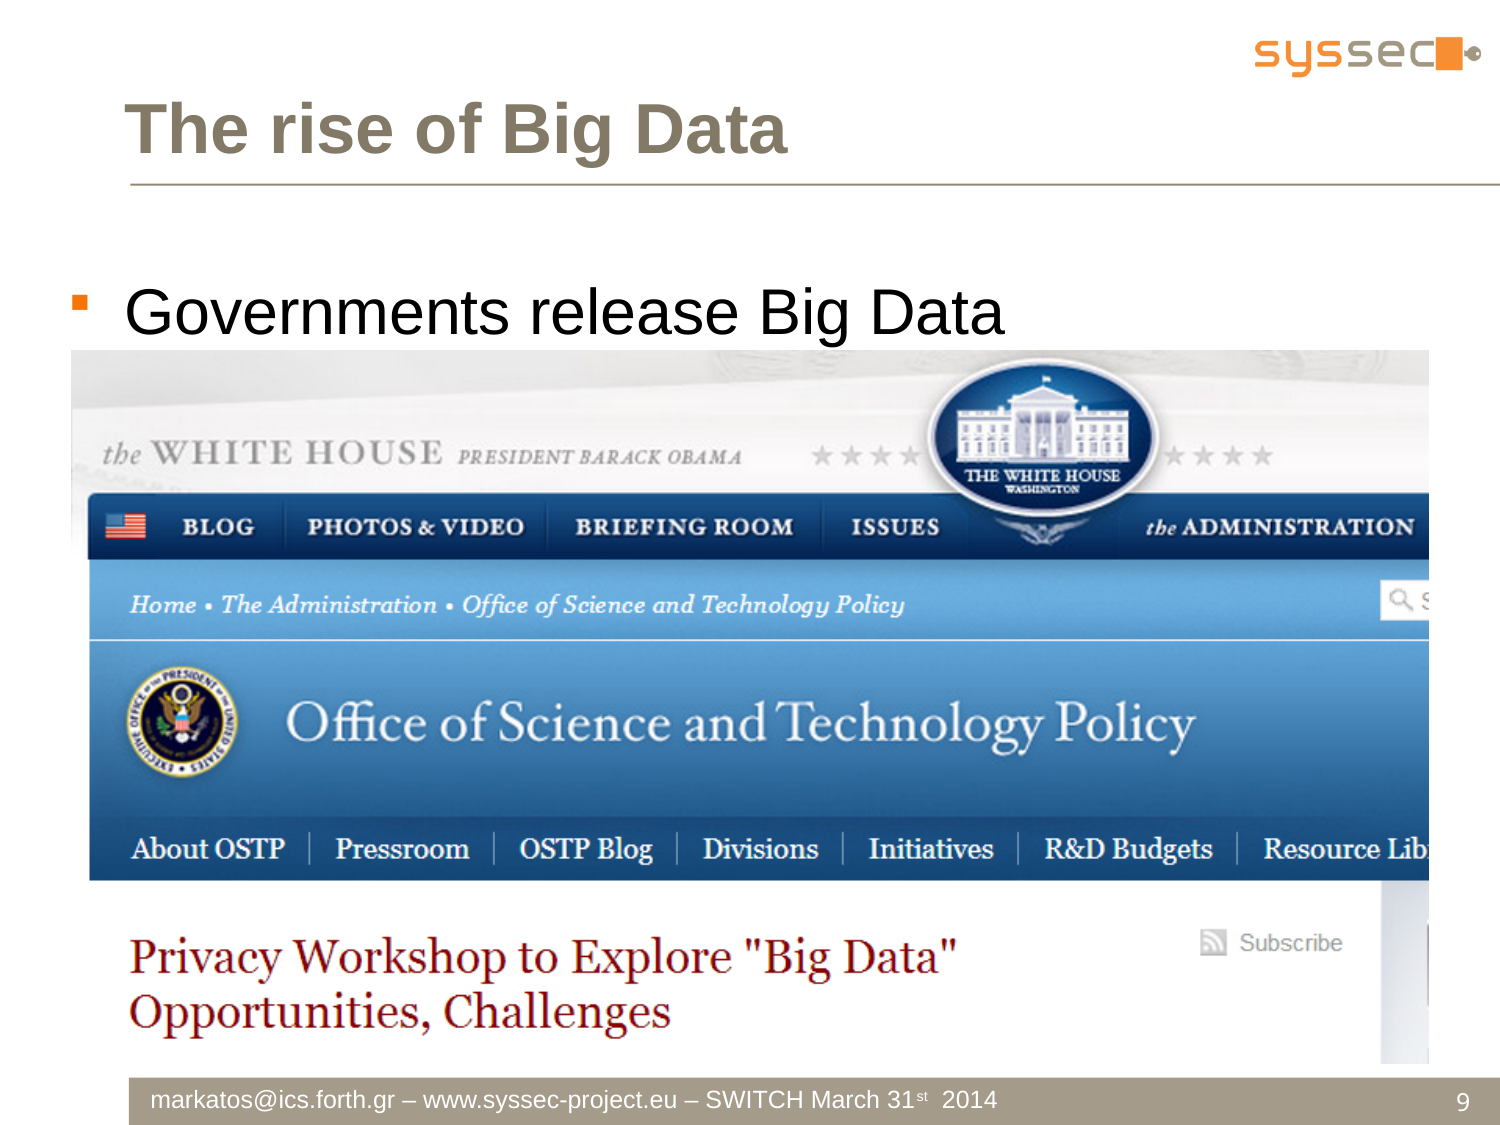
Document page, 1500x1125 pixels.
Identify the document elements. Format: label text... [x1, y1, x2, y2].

list Governments release Big Data [52, 262, 1426, 1006]
picture [71, 350, 1429, 1064]
picture [1231, 19, 1498, 90]
title The rise of Big Data [109, 42, 1426, 209]
slide_number 9 [1296, 1078, 1486, 1115]
